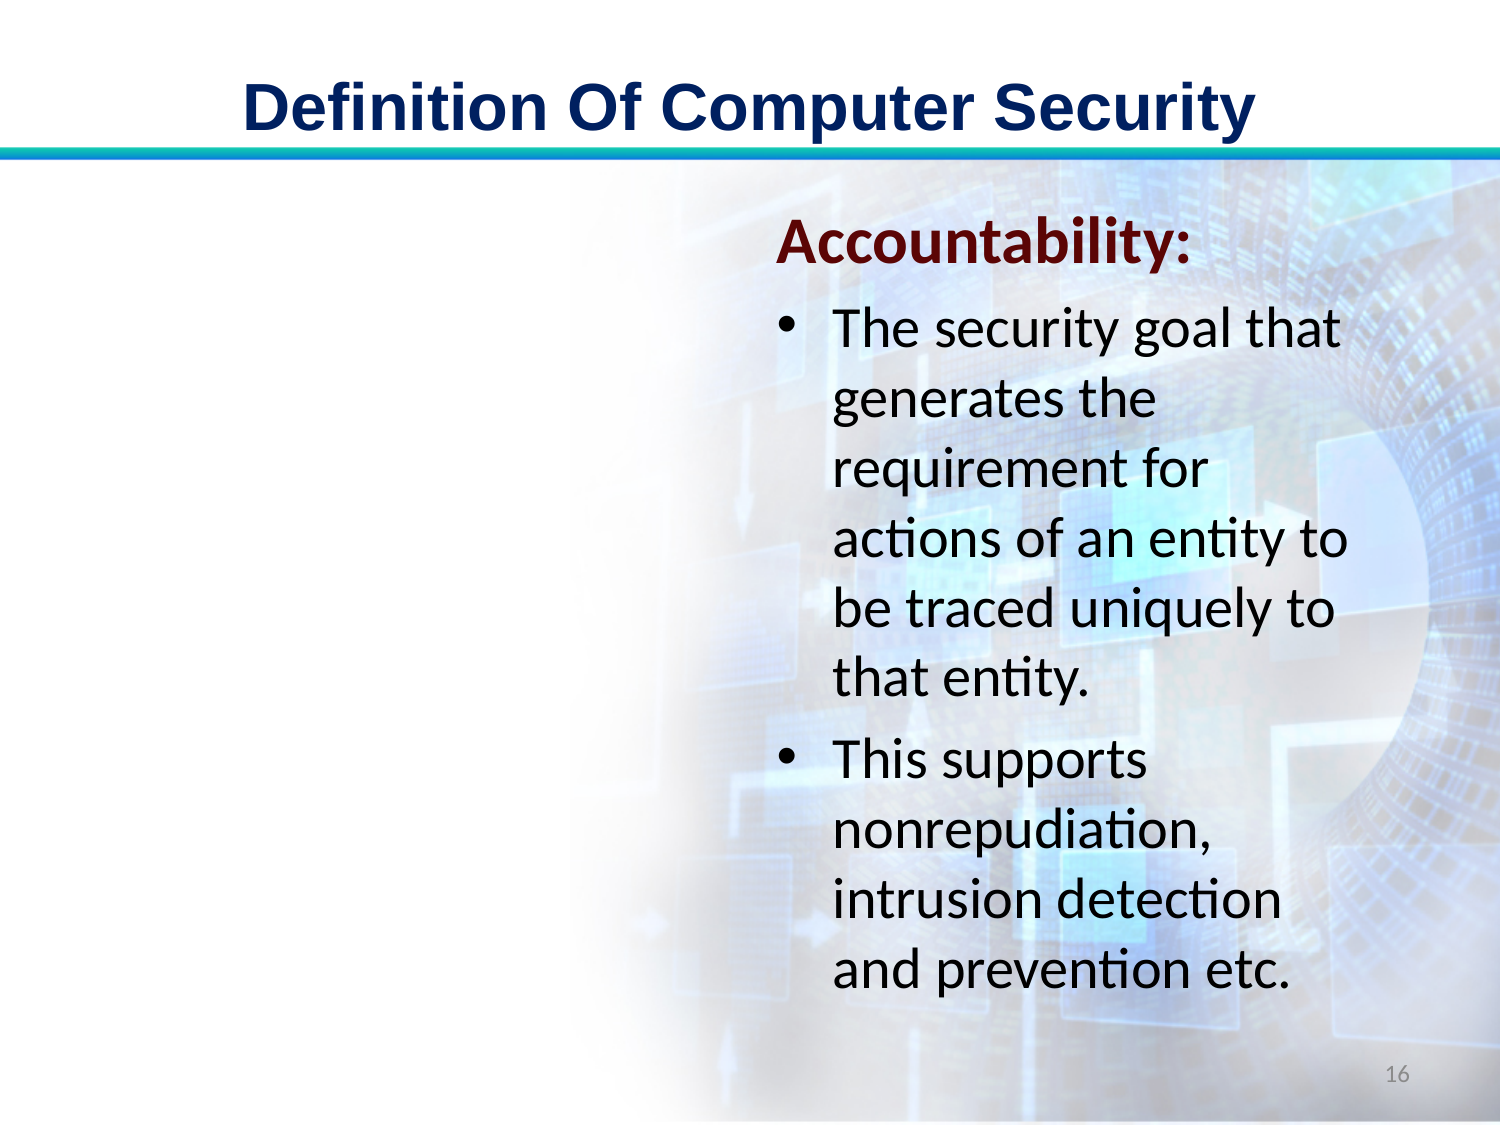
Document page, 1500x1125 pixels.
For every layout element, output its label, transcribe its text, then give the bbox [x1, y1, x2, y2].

title Definition Of Computer Security [75, 30, 1425, 178]
slide_number 16 [1074, 1042, 1425, 1103]
list Accountability: The security goal that generates the requirement for actions of an entity to be traced uniquely to that entity. This supports nonrepudiation, intrusion detection and prevention etc. [761, 189, 1383, 1011]
picture [0, 159, 1500, 1125]
picture [0, 0, 1500, 154]
